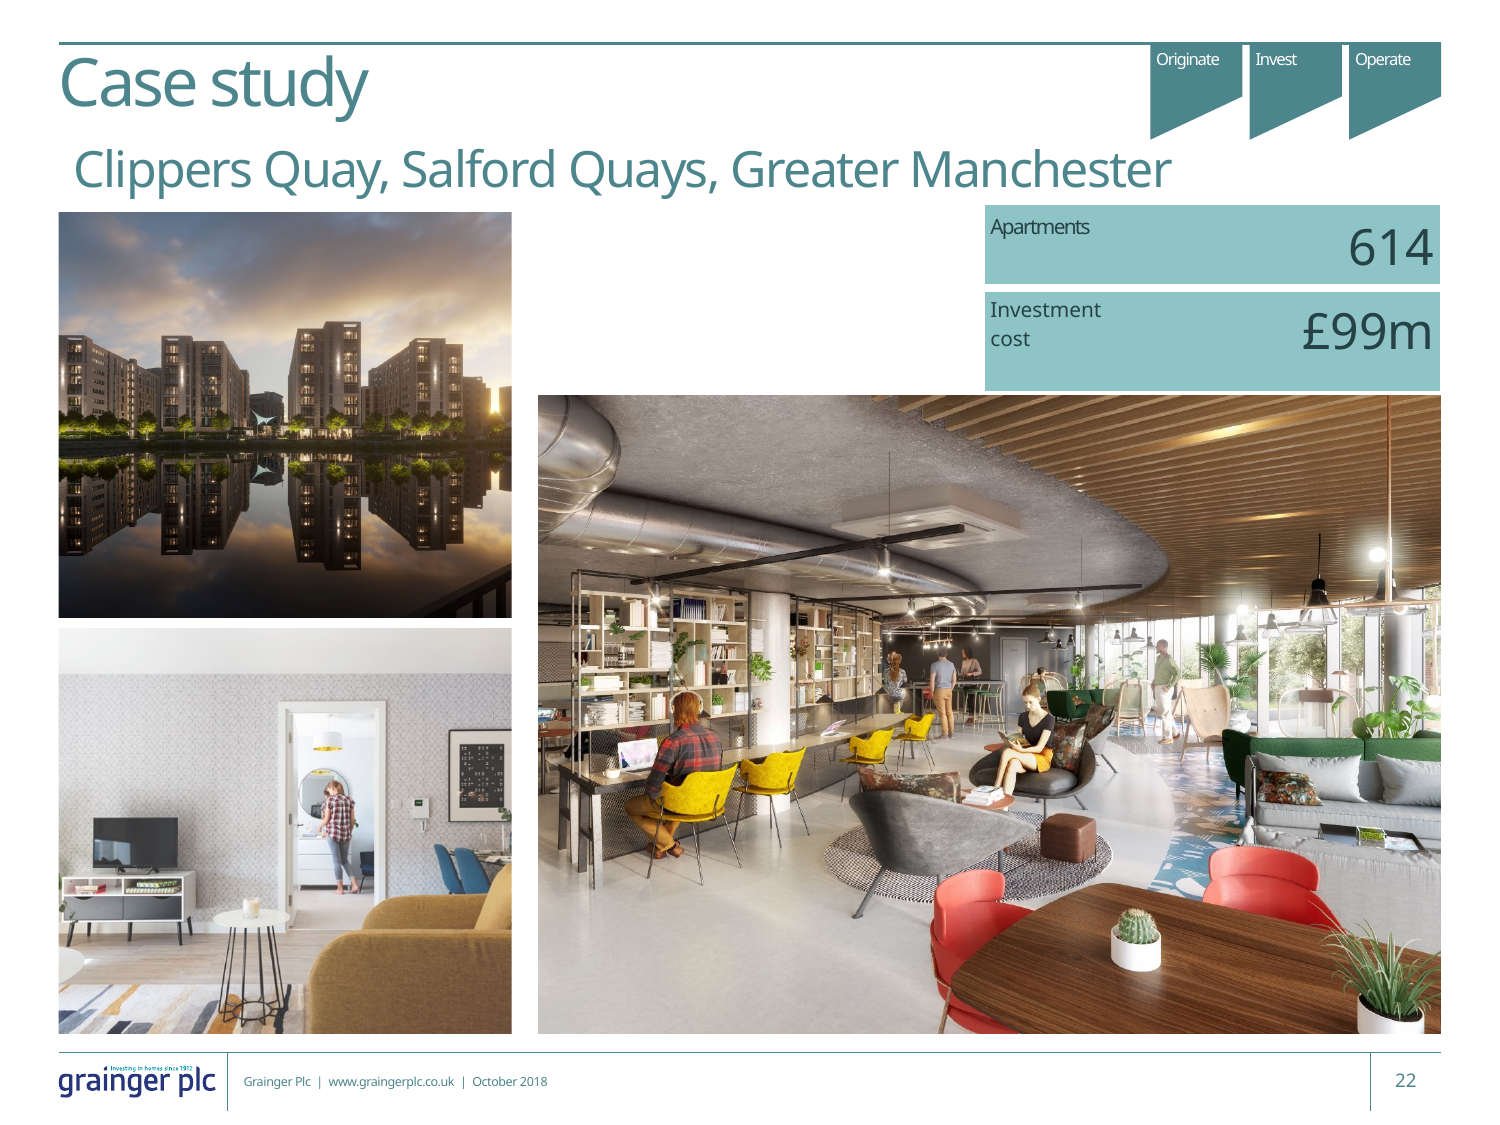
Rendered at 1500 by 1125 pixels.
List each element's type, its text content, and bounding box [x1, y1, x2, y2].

picture [58, 212, 512, 618]
picture [538, 395, 1441, 1034]
text_box Clippers Quay, Salford Quays, Greater Manchester [58, 137, 1442, 213]
slide_number 22 [1370, 1063, 1442, 1101]
table_header 614 [1137, 213, 1440, 284]
title Case study [58, 44, 1442, 137]
table_header Apartments [985, 213, 1136, 284]
footer Grainger Plc | www.graingerplc.co.uk | October 2018 [228, 1063, 1014, 1101]
table_cell £99m [1137, 292, 1440, 391]
table_cell Investment cost [985, 292, 1136, 391]
picture [58, 628, 512, 1034]
